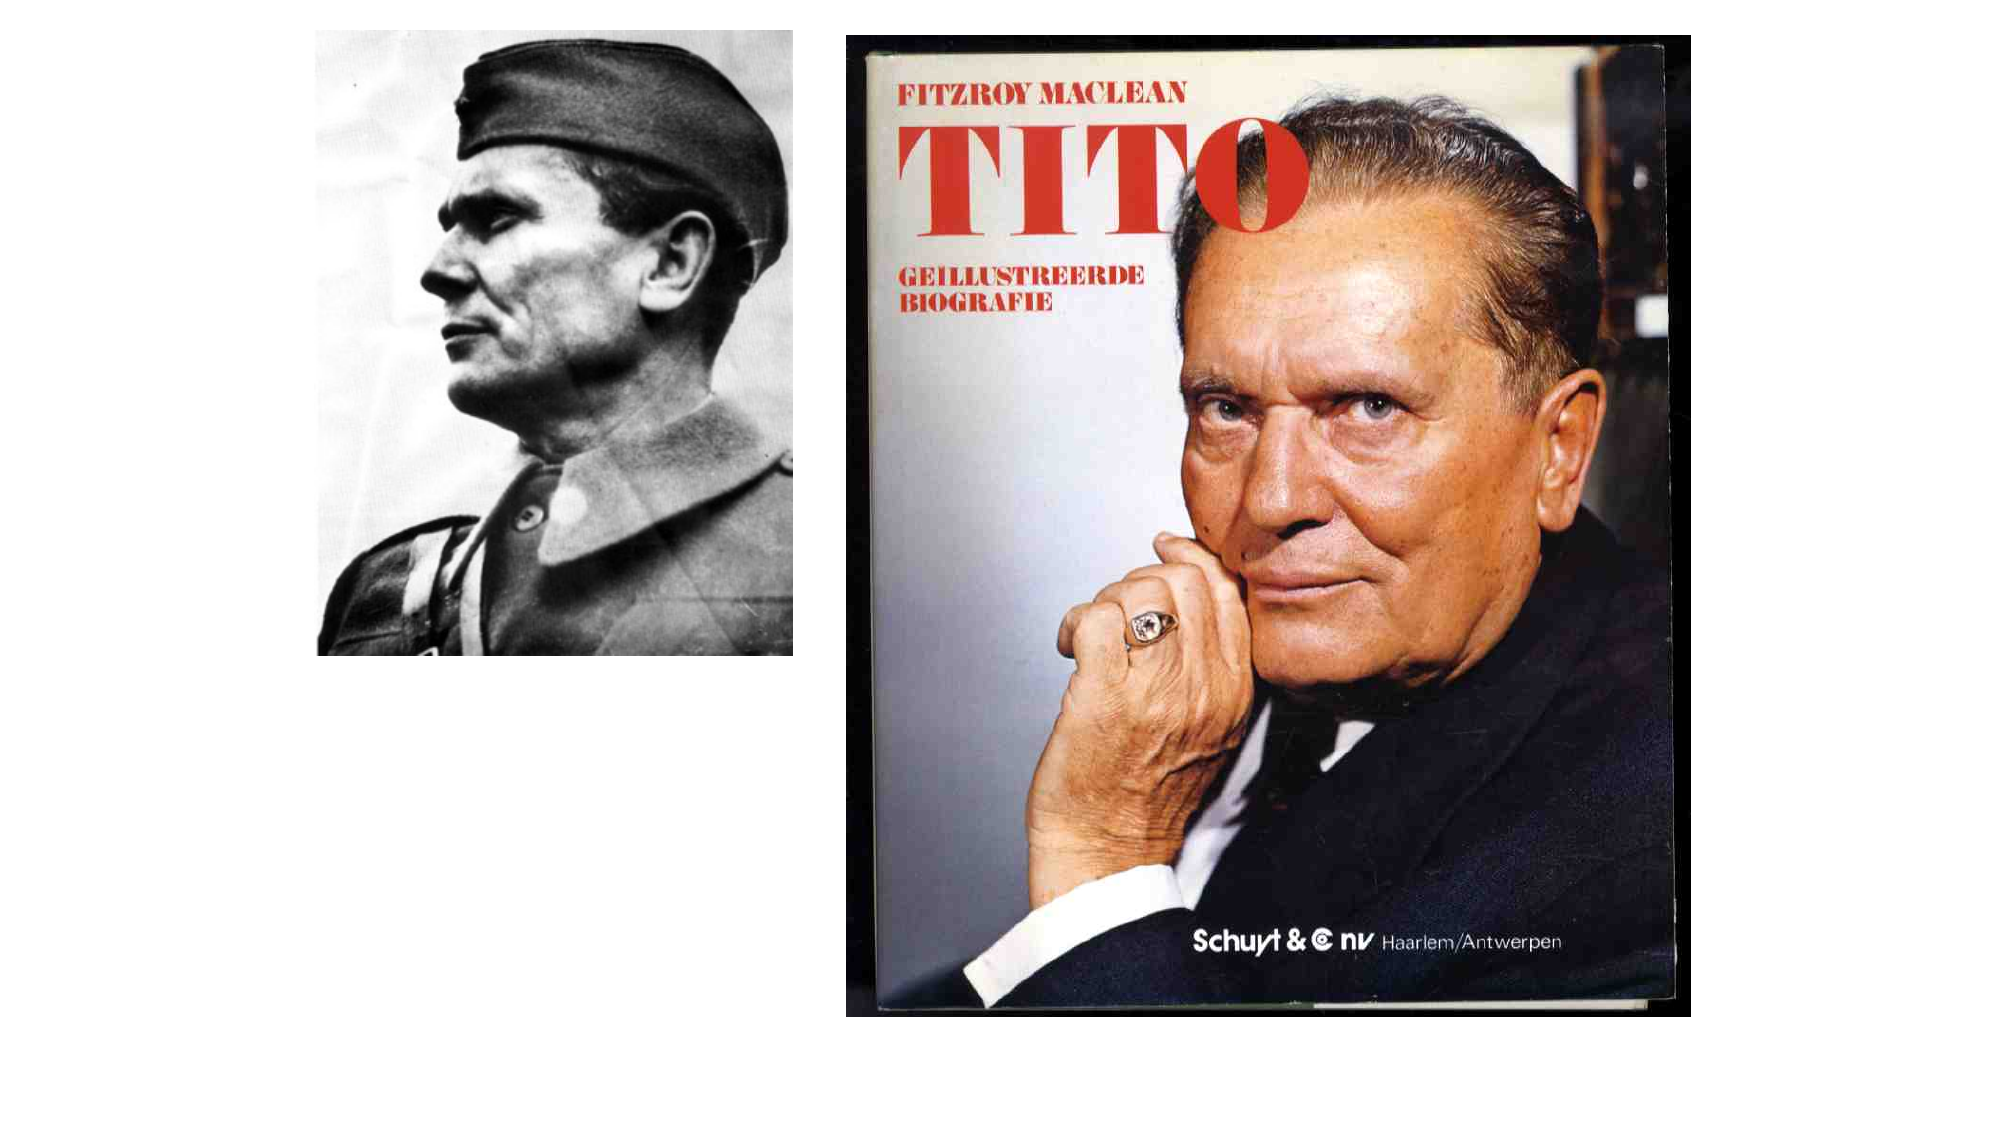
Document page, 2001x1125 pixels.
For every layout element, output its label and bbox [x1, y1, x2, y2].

picture [314, 30, 793, 656]
picture [846, 35, 1691, 1017]
